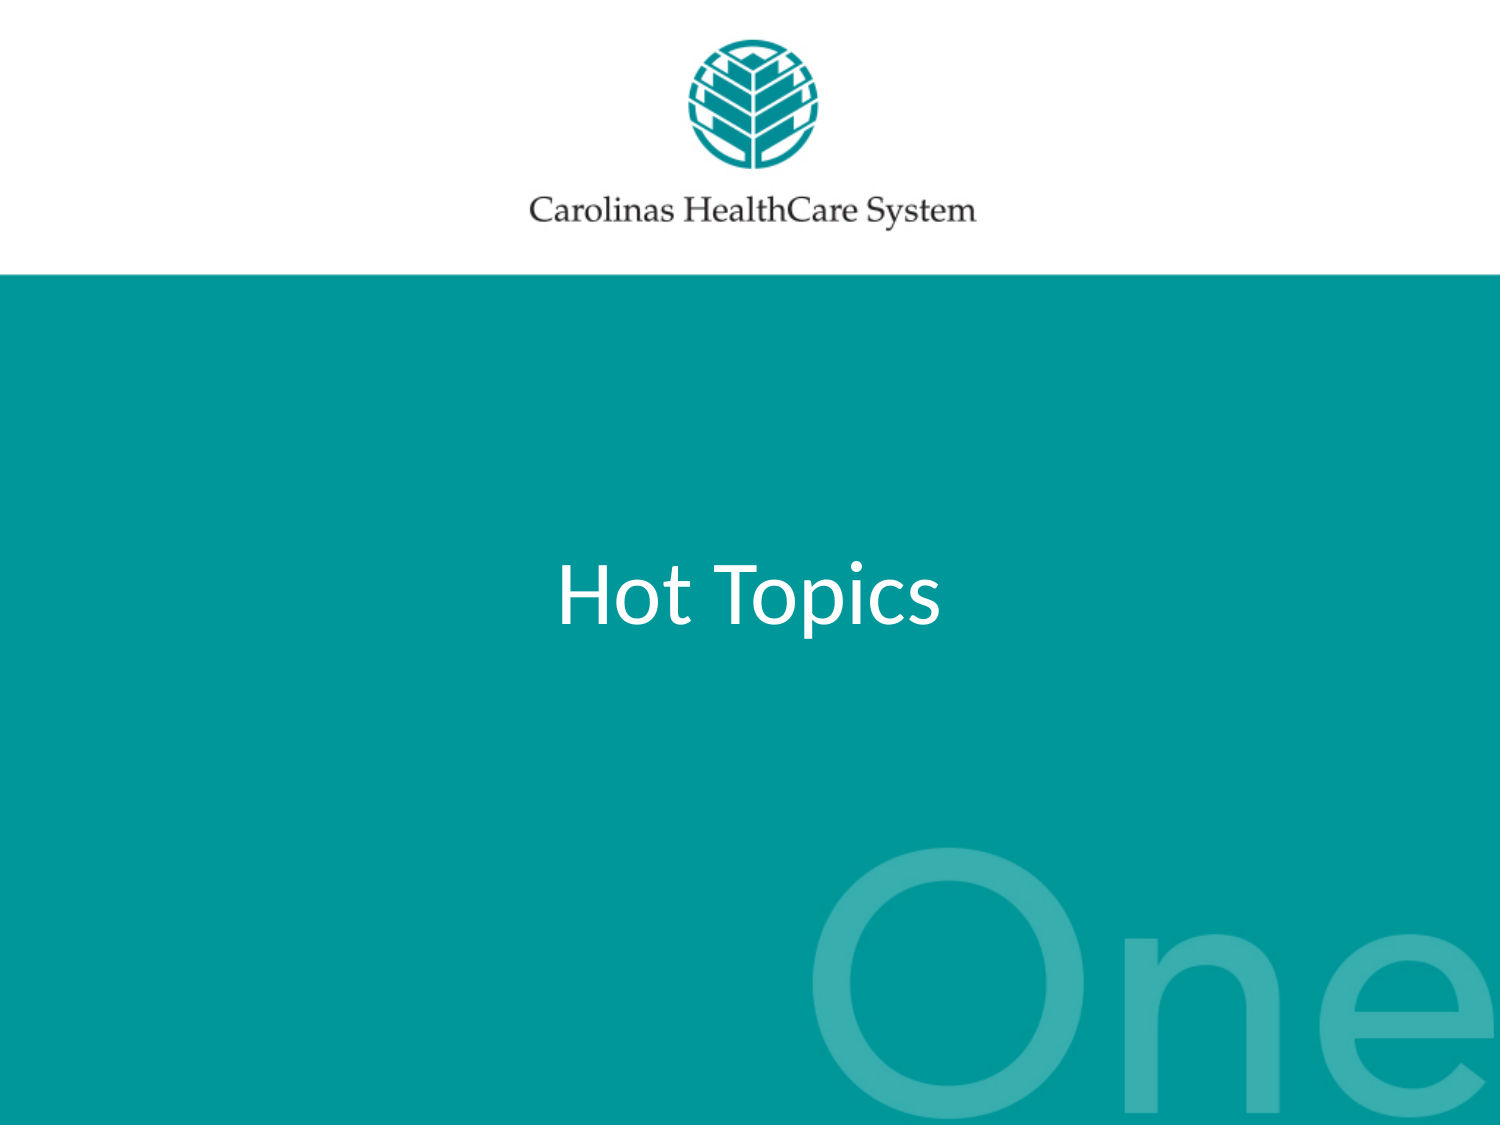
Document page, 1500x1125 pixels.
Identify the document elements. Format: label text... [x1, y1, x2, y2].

picture [0, 0, 1500, 1125]
subtitle Hot Topics [225, 525, 1275, 677]
